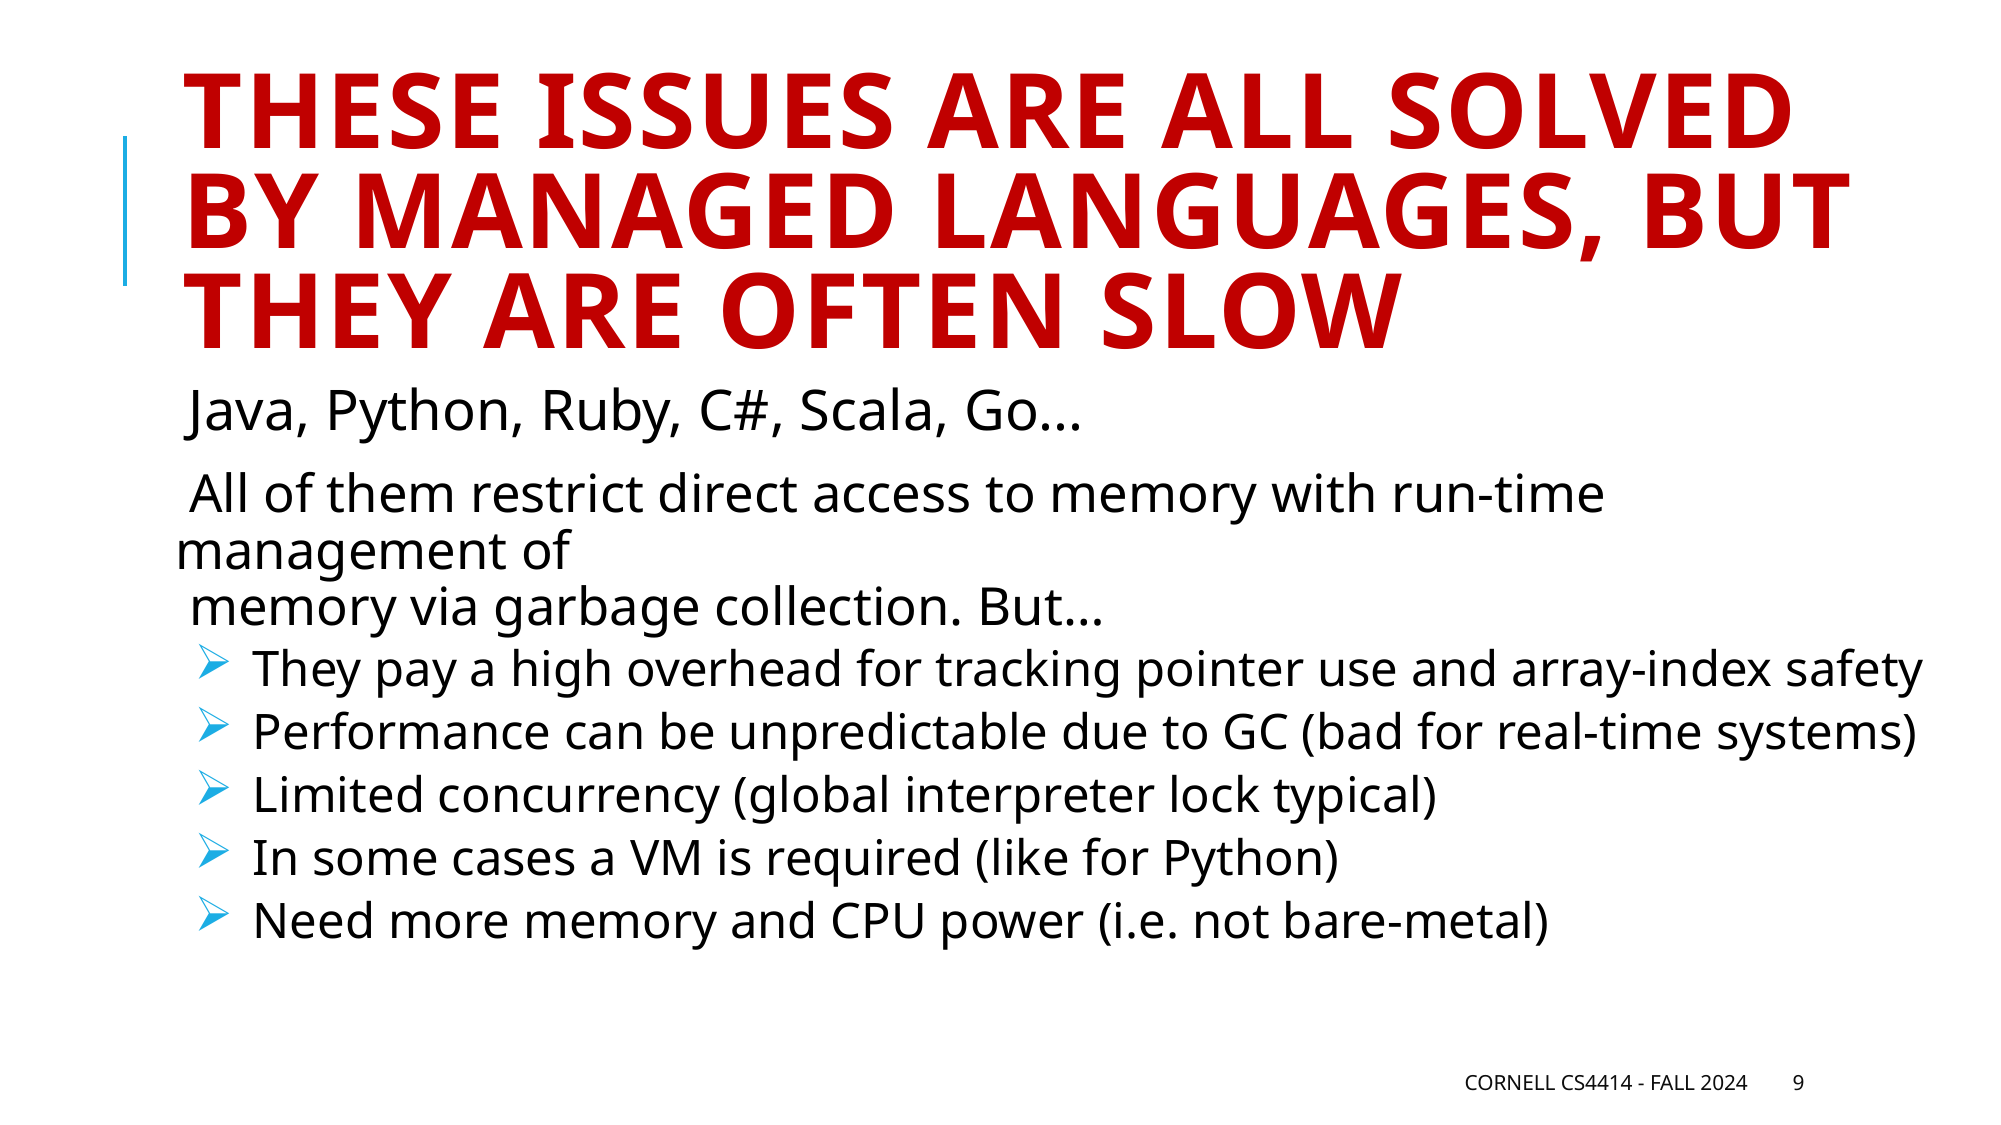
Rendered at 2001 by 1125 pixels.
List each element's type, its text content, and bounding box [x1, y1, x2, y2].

slide_number 9 [1777, 1061, 1938, 1107]
list Java, Python, Ruby, C#, Scala, Go... All of them restrict direct access to memory with run-time management of memory via garbage collection. But… They pay a high overhead for tracking pointer use and array-index safety Performance can be unpredictable due to GC (bad for real-time systems) Limited concurrency (global interpreter lock typical) In some cases a VM is required (like for Python) Need more memory and CPU power (i.e. not bare-metal) [167, 375, 1953, 1035]
footer Cornell CS4414 - Fall 2024 [794, 1061, 1763, 1107]
title These issues are all Solved by managed languages, but they are often slow [168, 96, 1914, 342]
